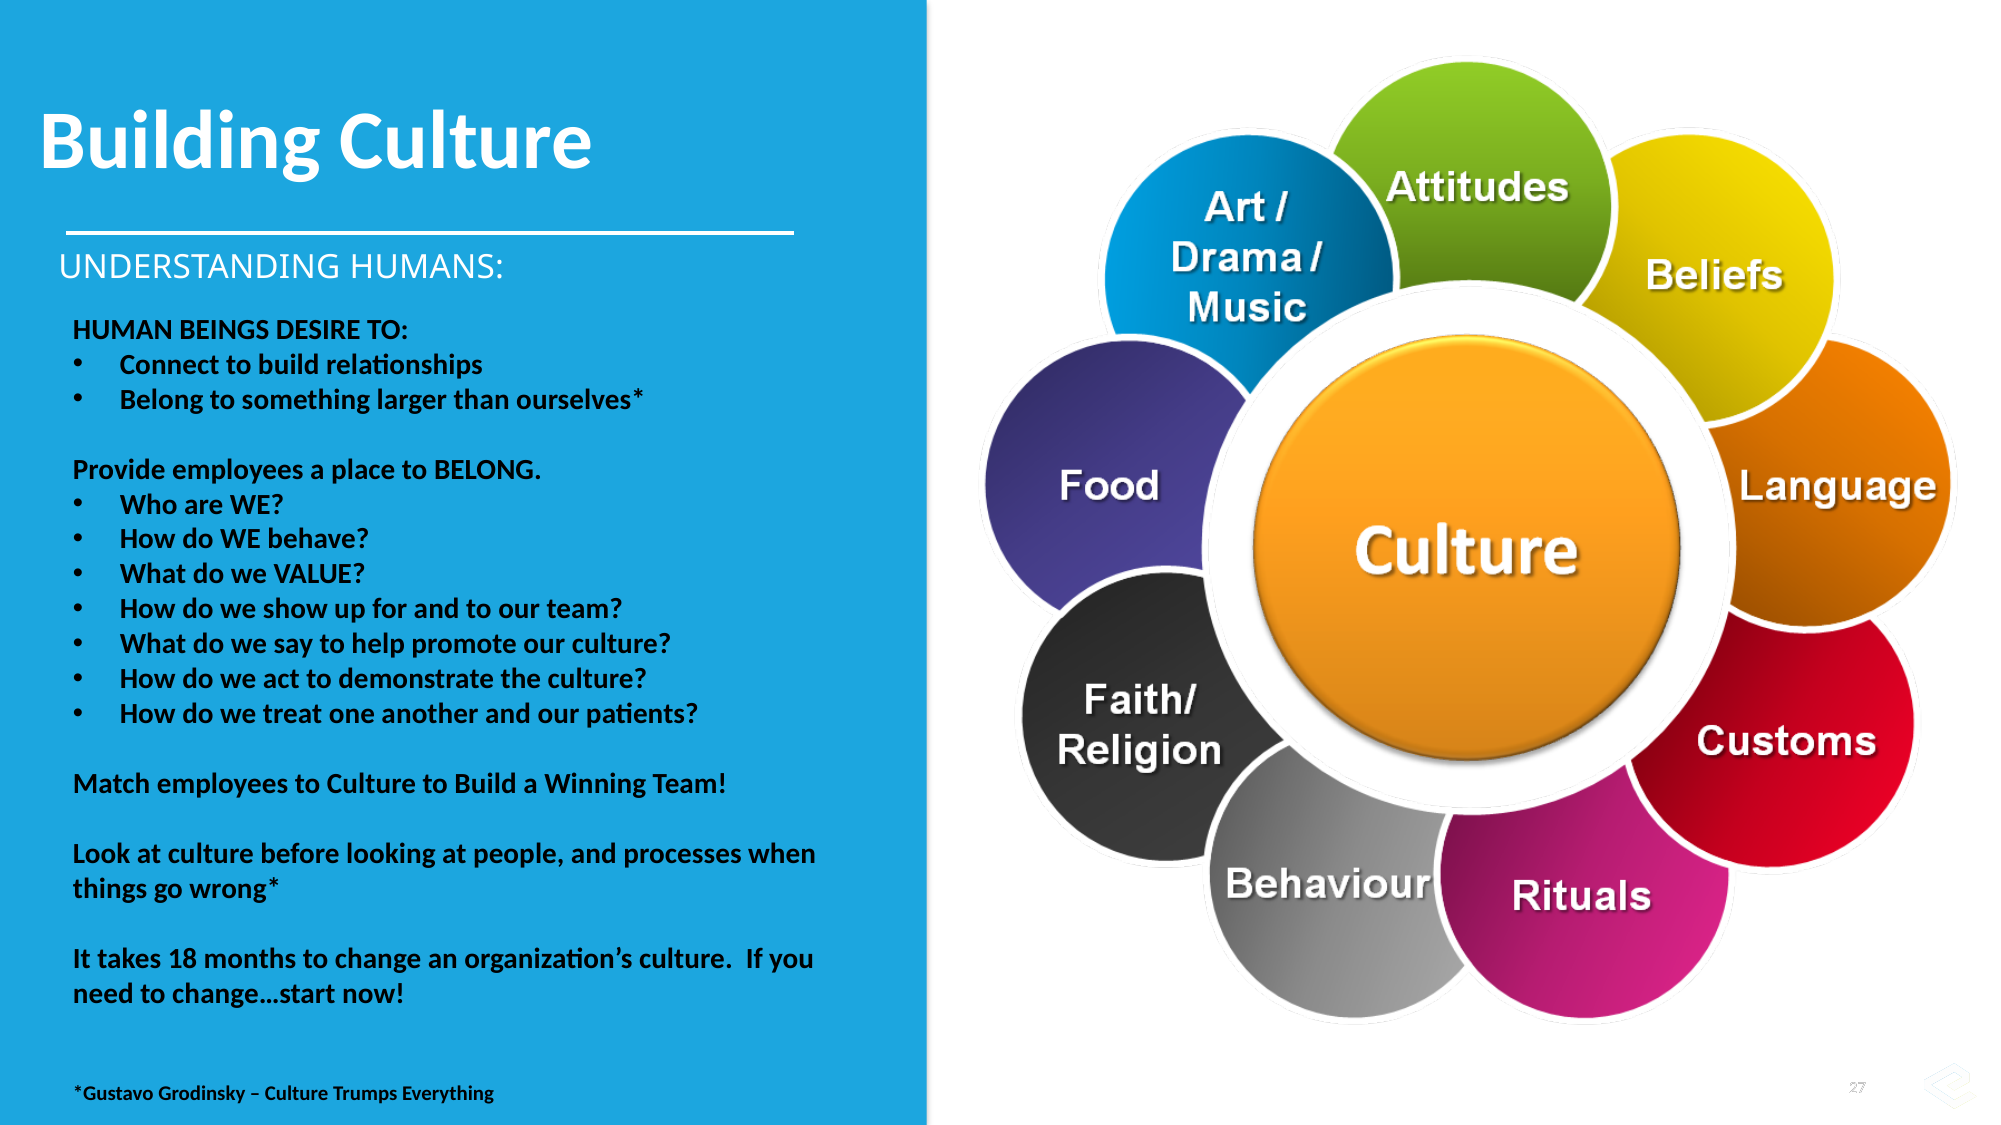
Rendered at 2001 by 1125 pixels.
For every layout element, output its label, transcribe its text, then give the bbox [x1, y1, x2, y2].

picture [1924, 1063, 1977, 1109]
list Understanding humans: [58, 244, 843, 302]
picture [977, 54, 1969, 1027]
title Building Culture [39, 97, 824, 197]
text_box HUMAN BEINGS DESIRE TO: Connect to build relationships Belong to something larger than ourselves* Provide employees a place to BELONG. Who are WE? How do WE behave? What do we VALUE? How do we show up for and to our team? What do we say to help promote our culture? How do we act to demonstrate the culture? How do we treat one another and our patients? Match employees to Culture to Build a Winning Team! Look at culture before looking at people, and processes when things go wrong* It takes 18 months to change an organization’s culture. If you need to change…start now! *Gustavo Grodinsky – Culture Trumps Everything [58, 302, 843, 1112]
